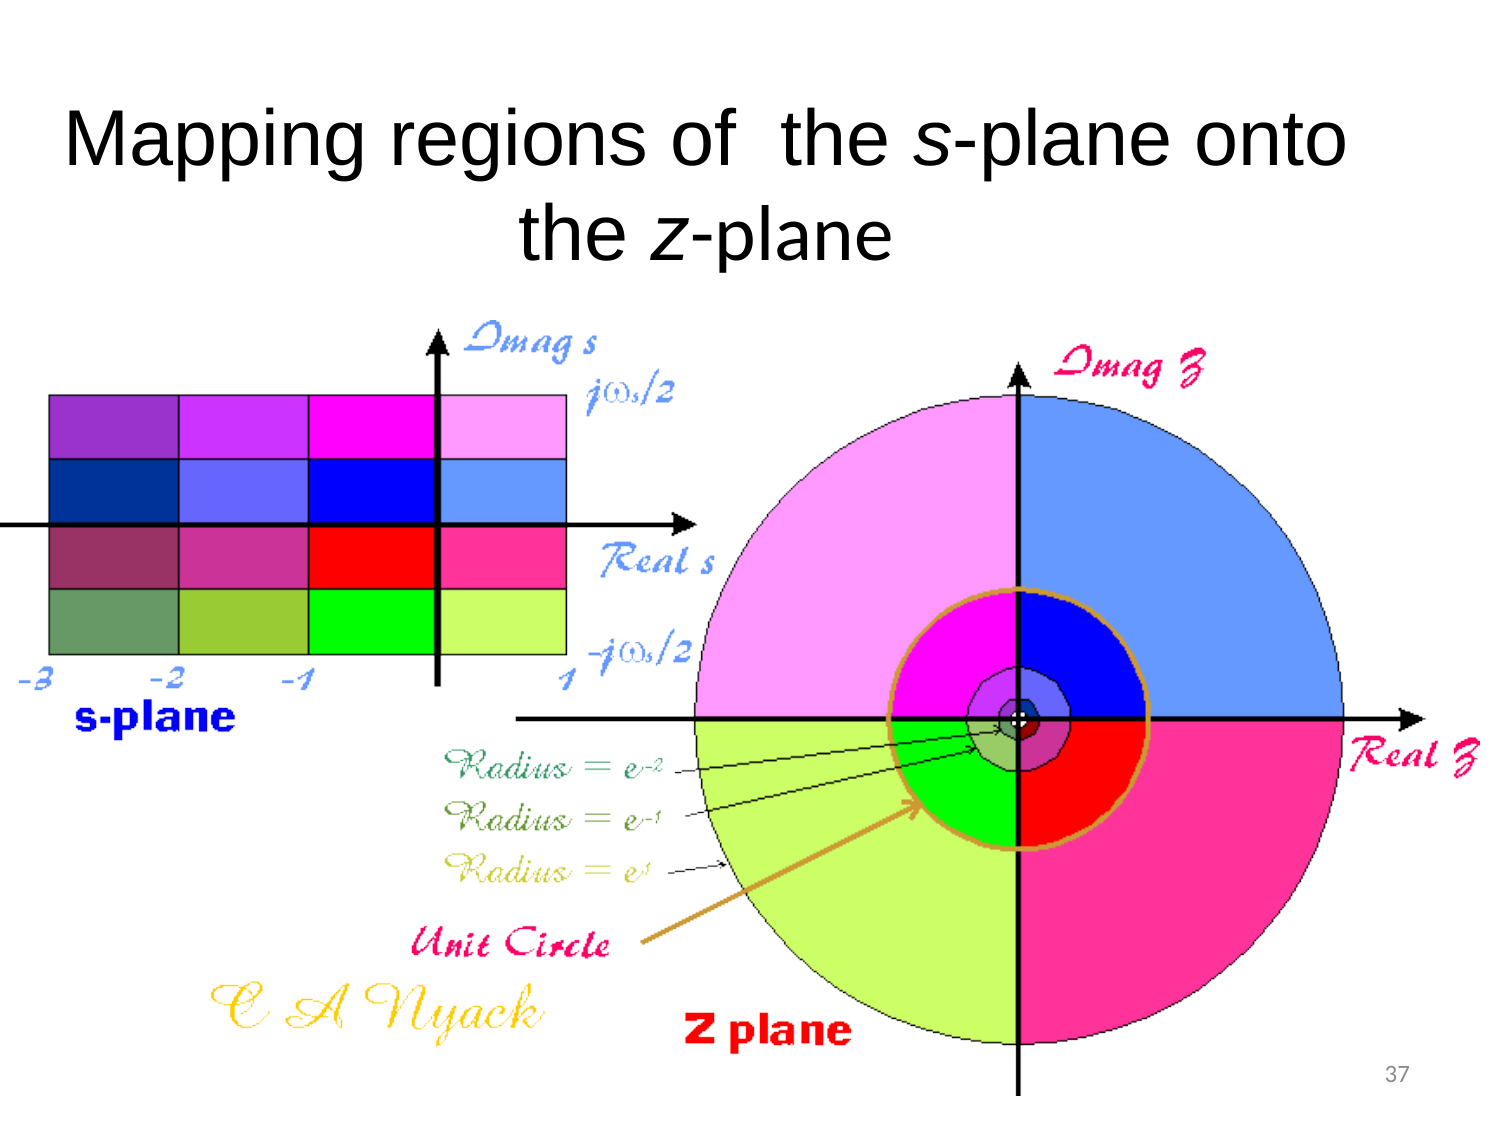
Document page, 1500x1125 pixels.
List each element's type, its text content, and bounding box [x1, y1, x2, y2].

picture [0, 319, 1480, 1096]
title Mapping regions of the s-plane onto the z-plane [12, 24, 1401, 318]
